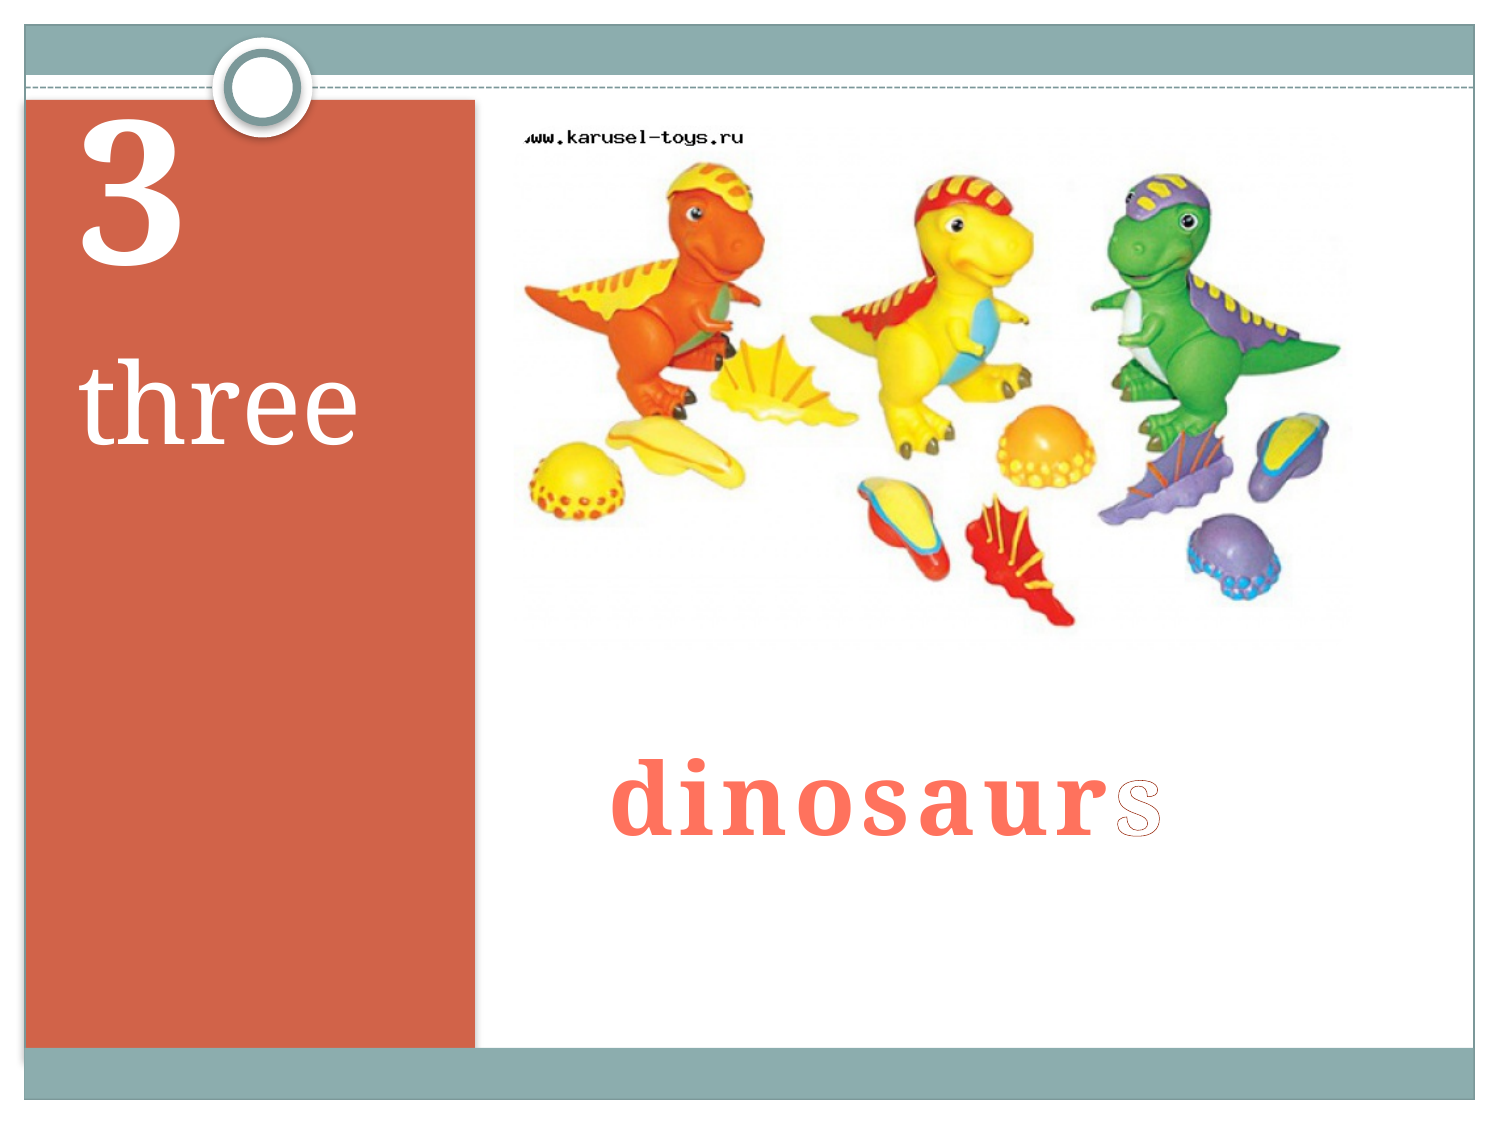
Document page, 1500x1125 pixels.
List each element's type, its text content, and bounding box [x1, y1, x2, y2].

text_box dinosaurs [561, 727, 1211, 863]
list three [62, 324, 450, 1005]
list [513, 125, 1353, 657]
title 3 [62, 149, 450, 313]
